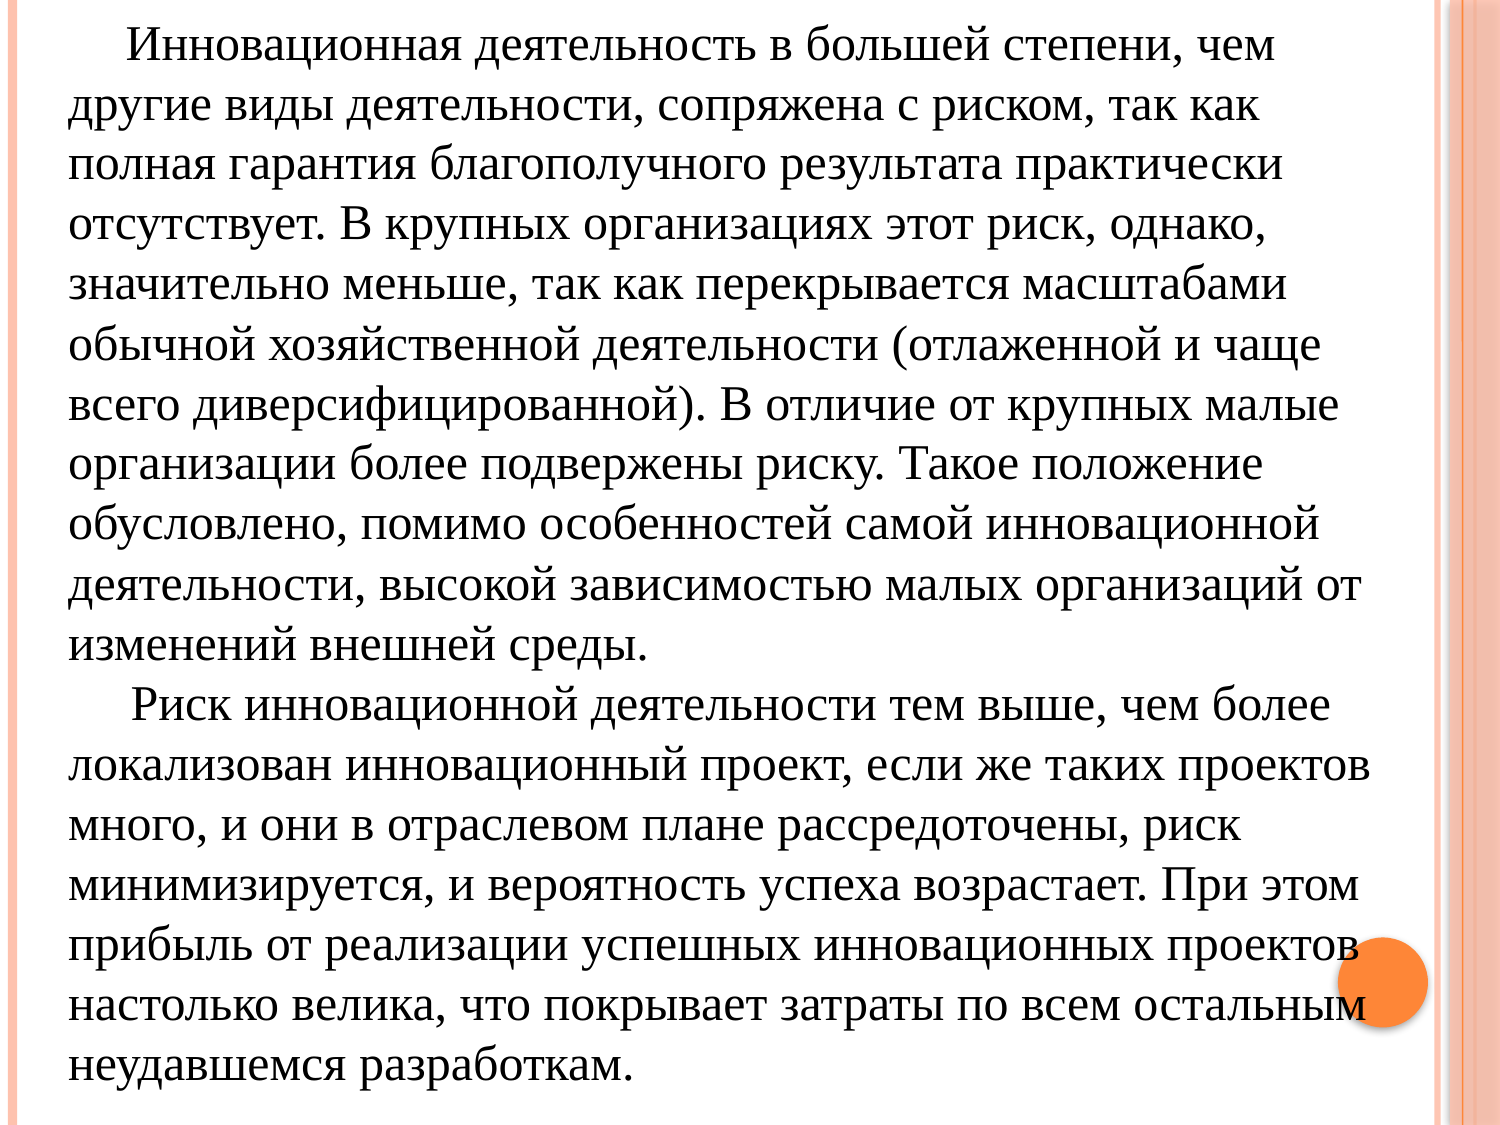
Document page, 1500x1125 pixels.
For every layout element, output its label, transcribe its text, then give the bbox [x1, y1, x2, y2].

text_box Инновационная деятельность в большей степени, чем другие виды деятельности, сопряжена с риском, так как полная гарантия благополучного результата практически отсутствует. В крупных организациях этот риск, однако, значительно меньше, так как перекрывается масштабами обычной хозяйственной деятельности (отлаженной и чаще всего диверсифицированной). В отличие от крупных малые организации более подвержены риску. Такое положение обусловлено, помимо особенностей самой инновационной деятельности, высокой зависимостью малых организаций от изменений внешней среды. Риск инновационной деятельности тем выше, чем более локализован инновационный проект, если же таких проектов много, и они в отраслевом плане рассредоточены, риск минимизируется, и вероятность успеха возрастает. При этом прибыль от реализации успешных инновационных проектов настолько велика, что покрывает затраты по всем остальным неудавшемся разработкам. [53, 2, 1436, 1098]
